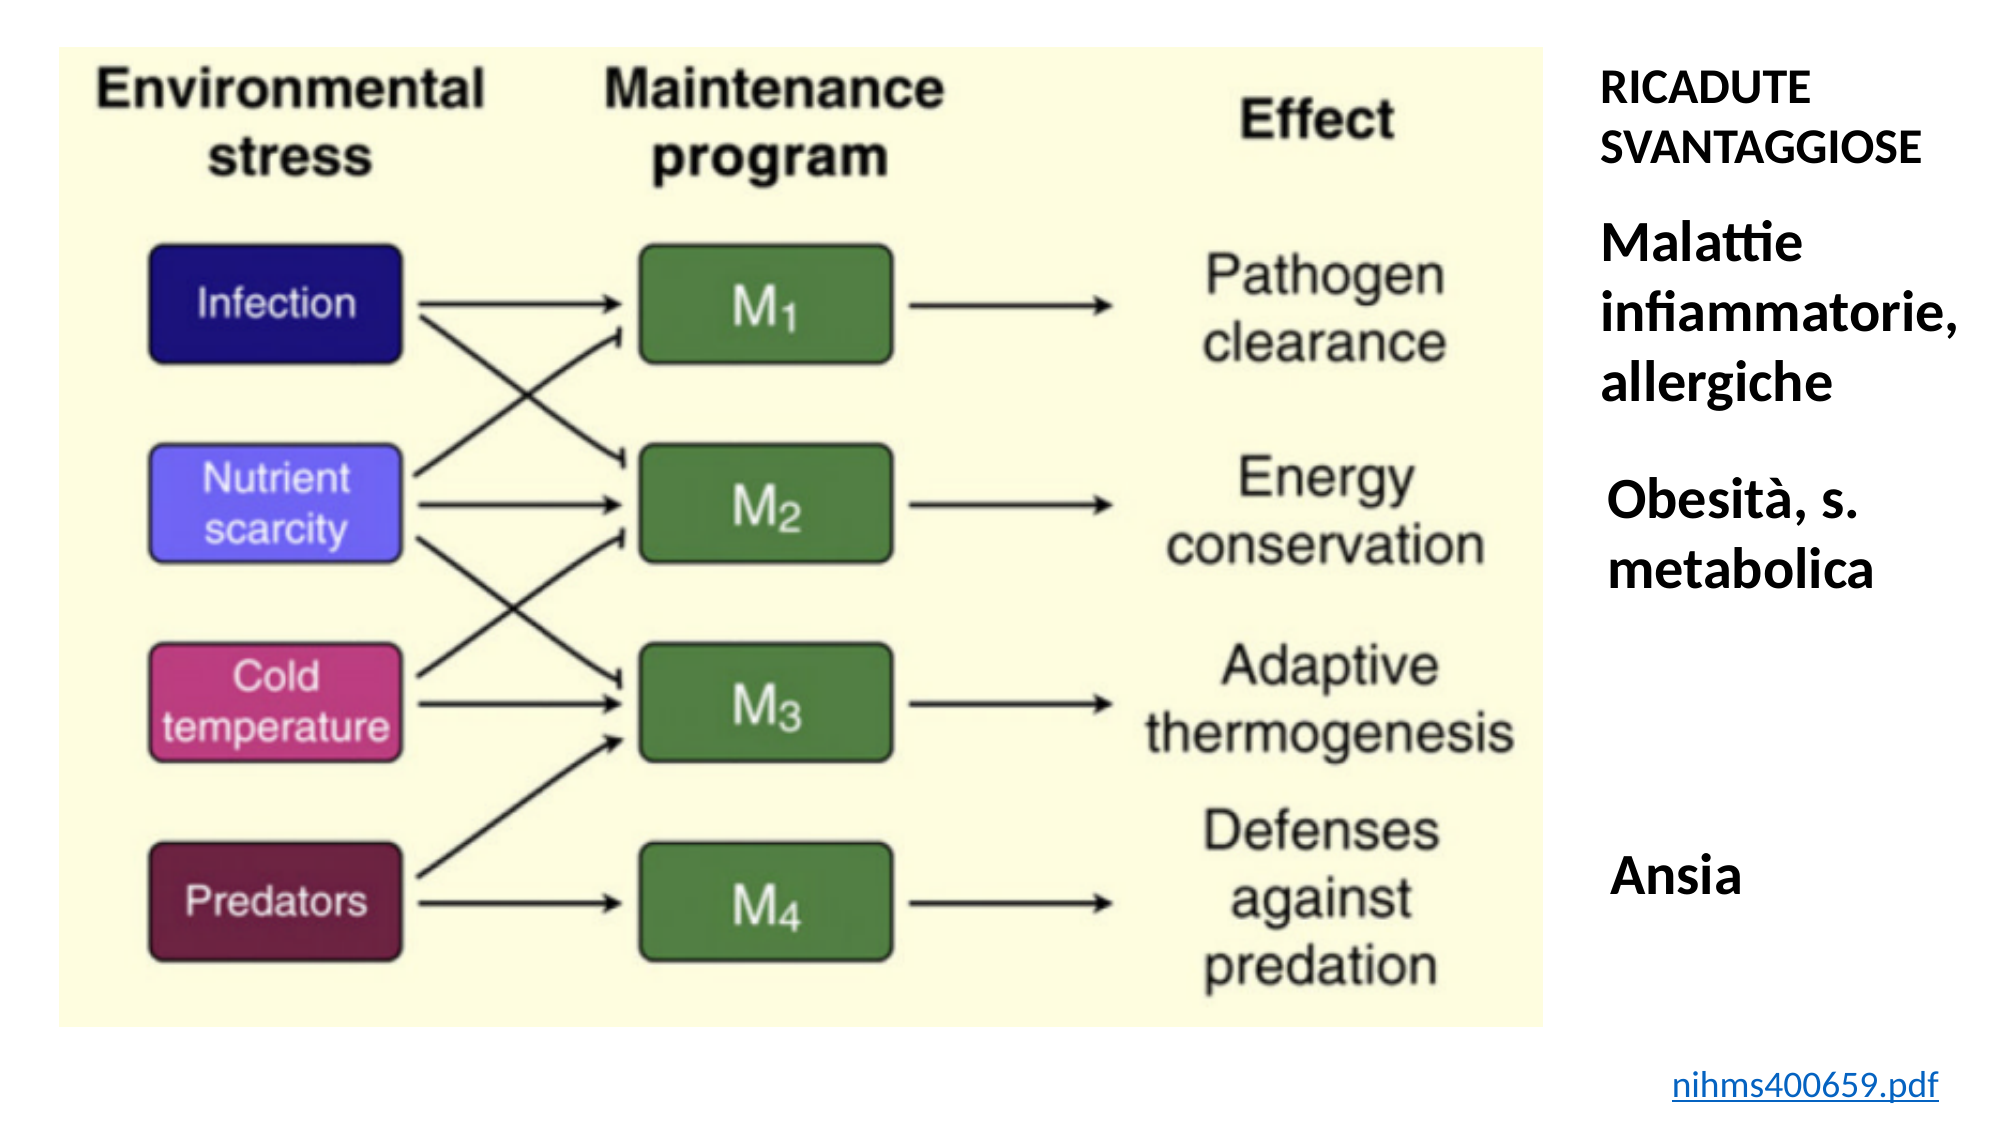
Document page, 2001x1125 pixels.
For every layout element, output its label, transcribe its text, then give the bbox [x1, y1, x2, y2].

text_box Obesità, s. metabolica [1592, 453, 1965, 608]
text_box Malattie infiammatorie, allergiche [1585, 195, 1978, 421]
text_box nihms400659.pdf [1657, 1052, 2000, 1113]
picture [59, 47, 1543, 1027]
text_box Ansia [1595, 828, 1968, 914]
text_box RICADUTE SVANTAGGIOSE [1585, 45, 1958, 181]
